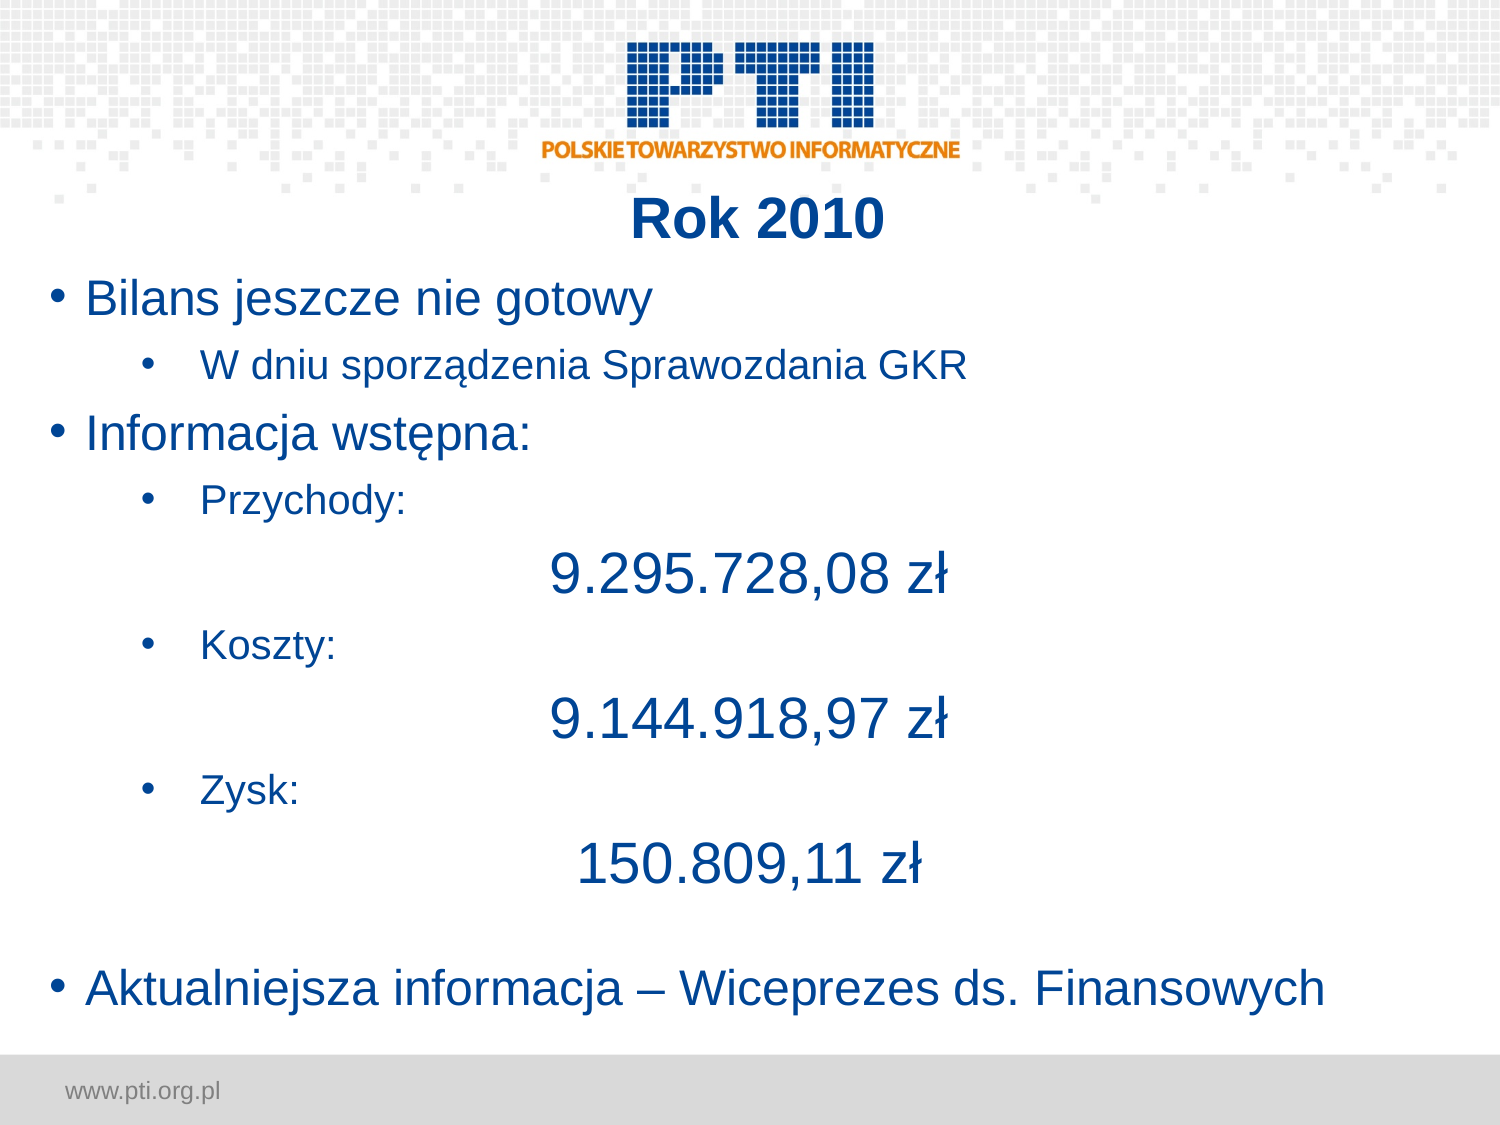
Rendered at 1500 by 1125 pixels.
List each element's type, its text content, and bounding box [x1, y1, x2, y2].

text_box [0, 1053, 1500, 1125]
text_box Bilans jeszcze nie gotowy W dniu sporządzenia Sprawozdania GKR Informacja wstępna: Przychody: 9.295.728,08 zł Koszty: 9.144.918,97 zł Zysk: 150.809,11 zł Aktualniejsza informacja – Wiceprezes ds. Finansowych [35, 257, 1465, 1055]
text_box Rok 2010 [128, 212, 1388, 257]
footer www.pti.org.pl [50, 1066, 638, 1112]
picture [0, 0, 1500, 205]
